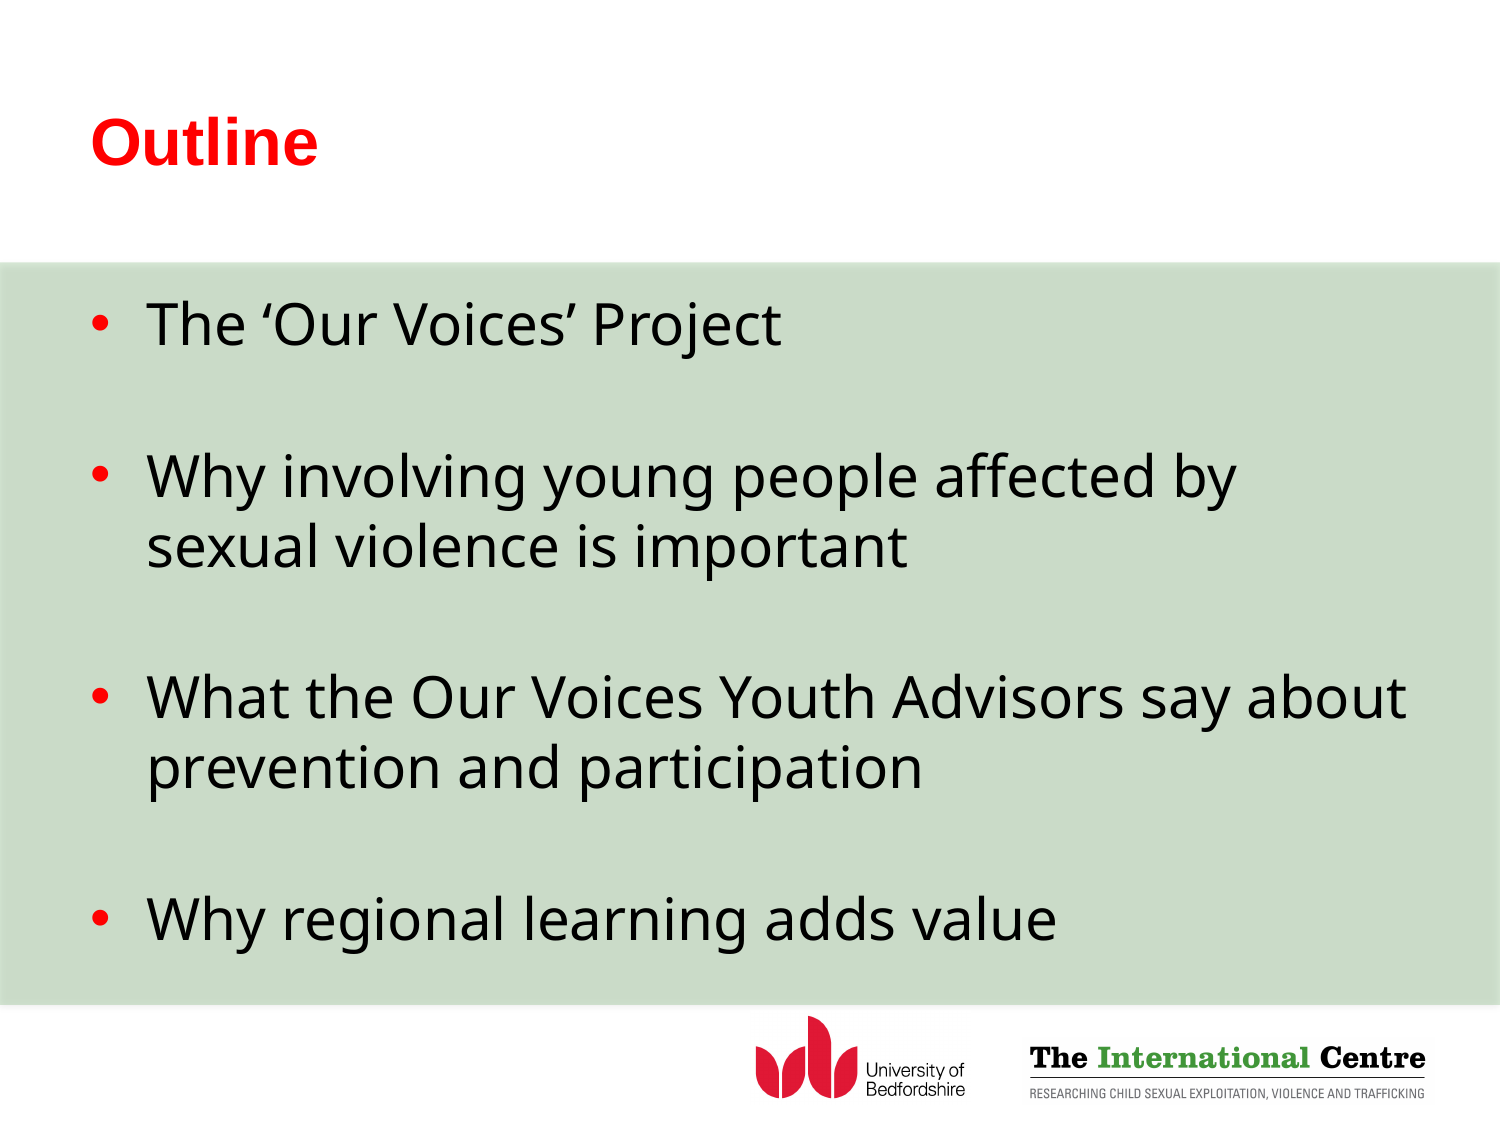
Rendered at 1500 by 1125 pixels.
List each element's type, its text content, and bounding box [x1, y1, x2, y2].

picture [750, 1010, 971, 1105]
title Outline [74, 44, 1426, 233]
list The ‘Our Voices’ Project Why involving young people affected by sexual violence is important What the Our Voices Youth Advisors say about prevention and participation Why regional learning adds value [74, 279, 1426, 1006]
picture [1022, 1037, 1435, 1105]
